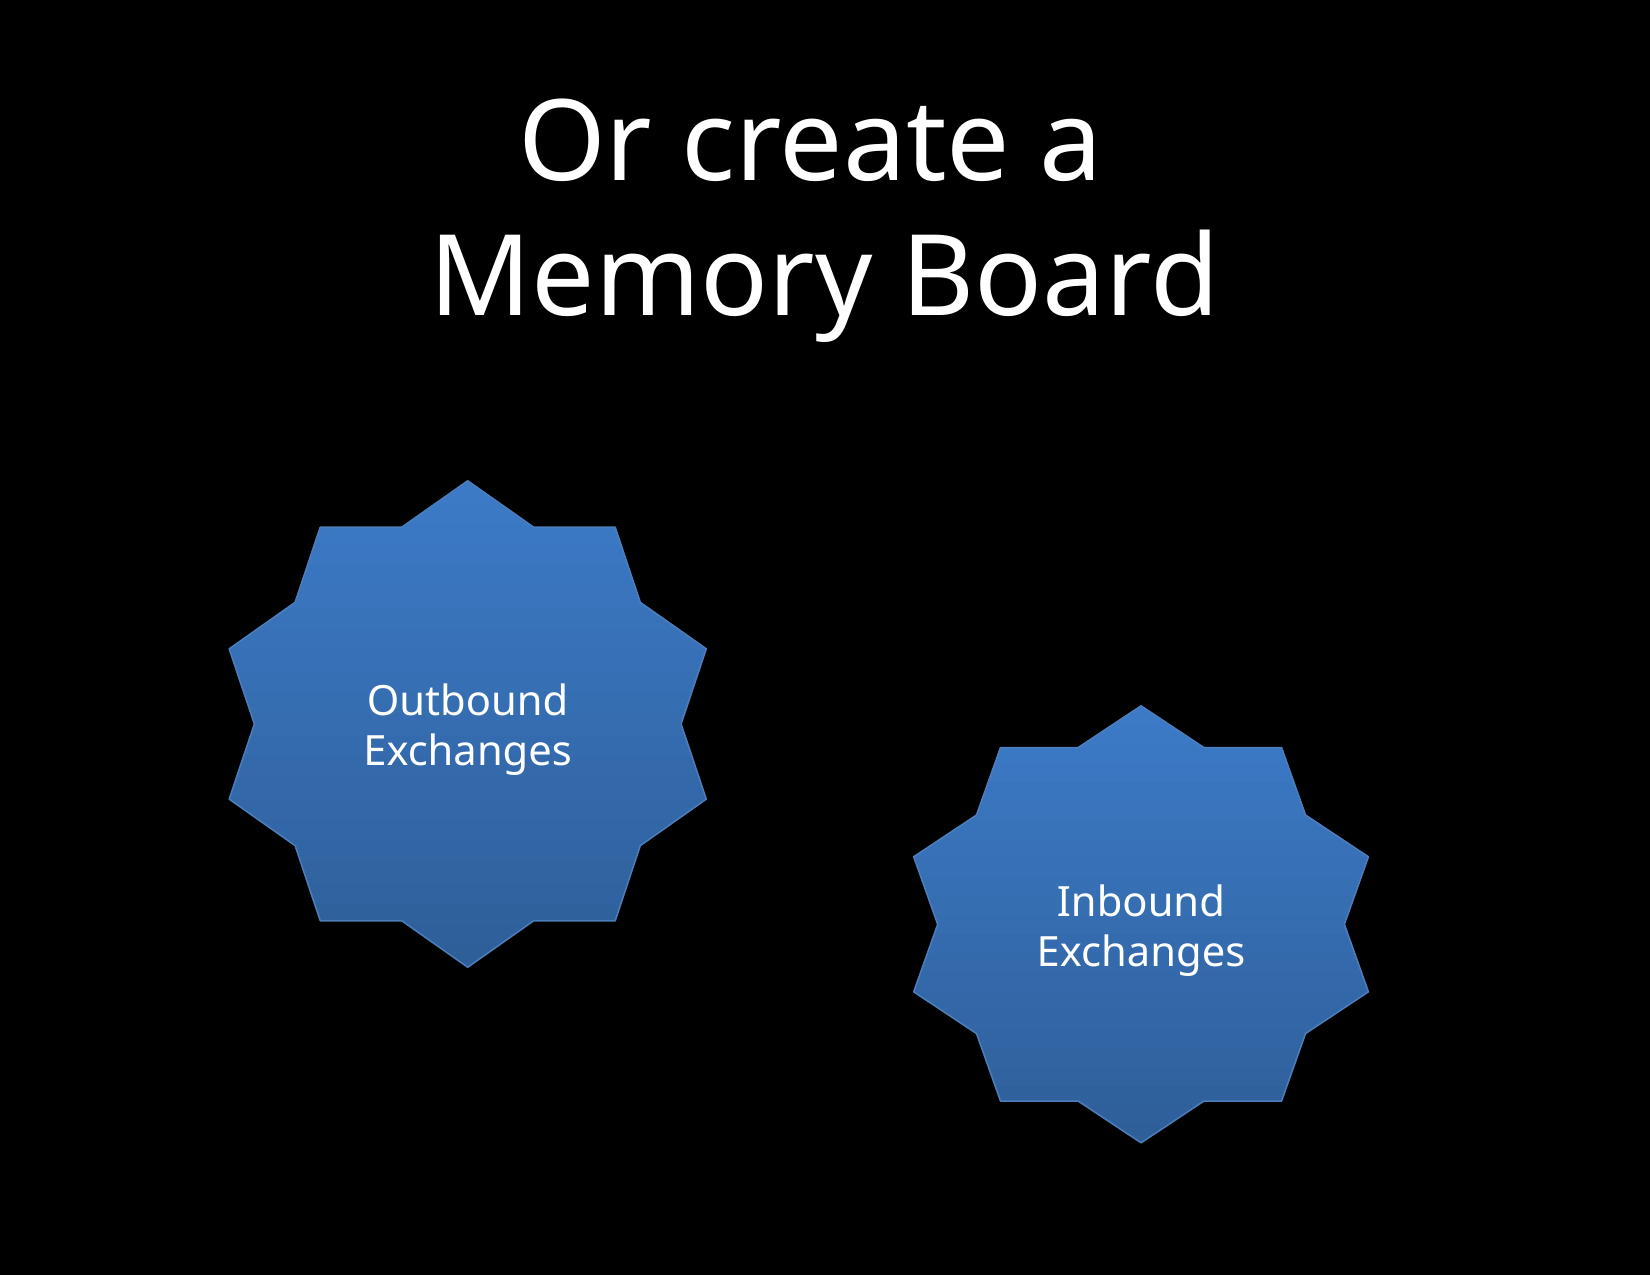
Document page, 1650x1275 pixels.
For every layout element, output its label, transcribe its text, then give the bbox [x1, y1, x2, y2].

text_box Inbound Exchanges [912, 705, 1370, 1144]
text_box Outbound Exchanges [228, 480, 708, 968]
text_box Or create a Memory Board [0, 60, 1650, 346]
